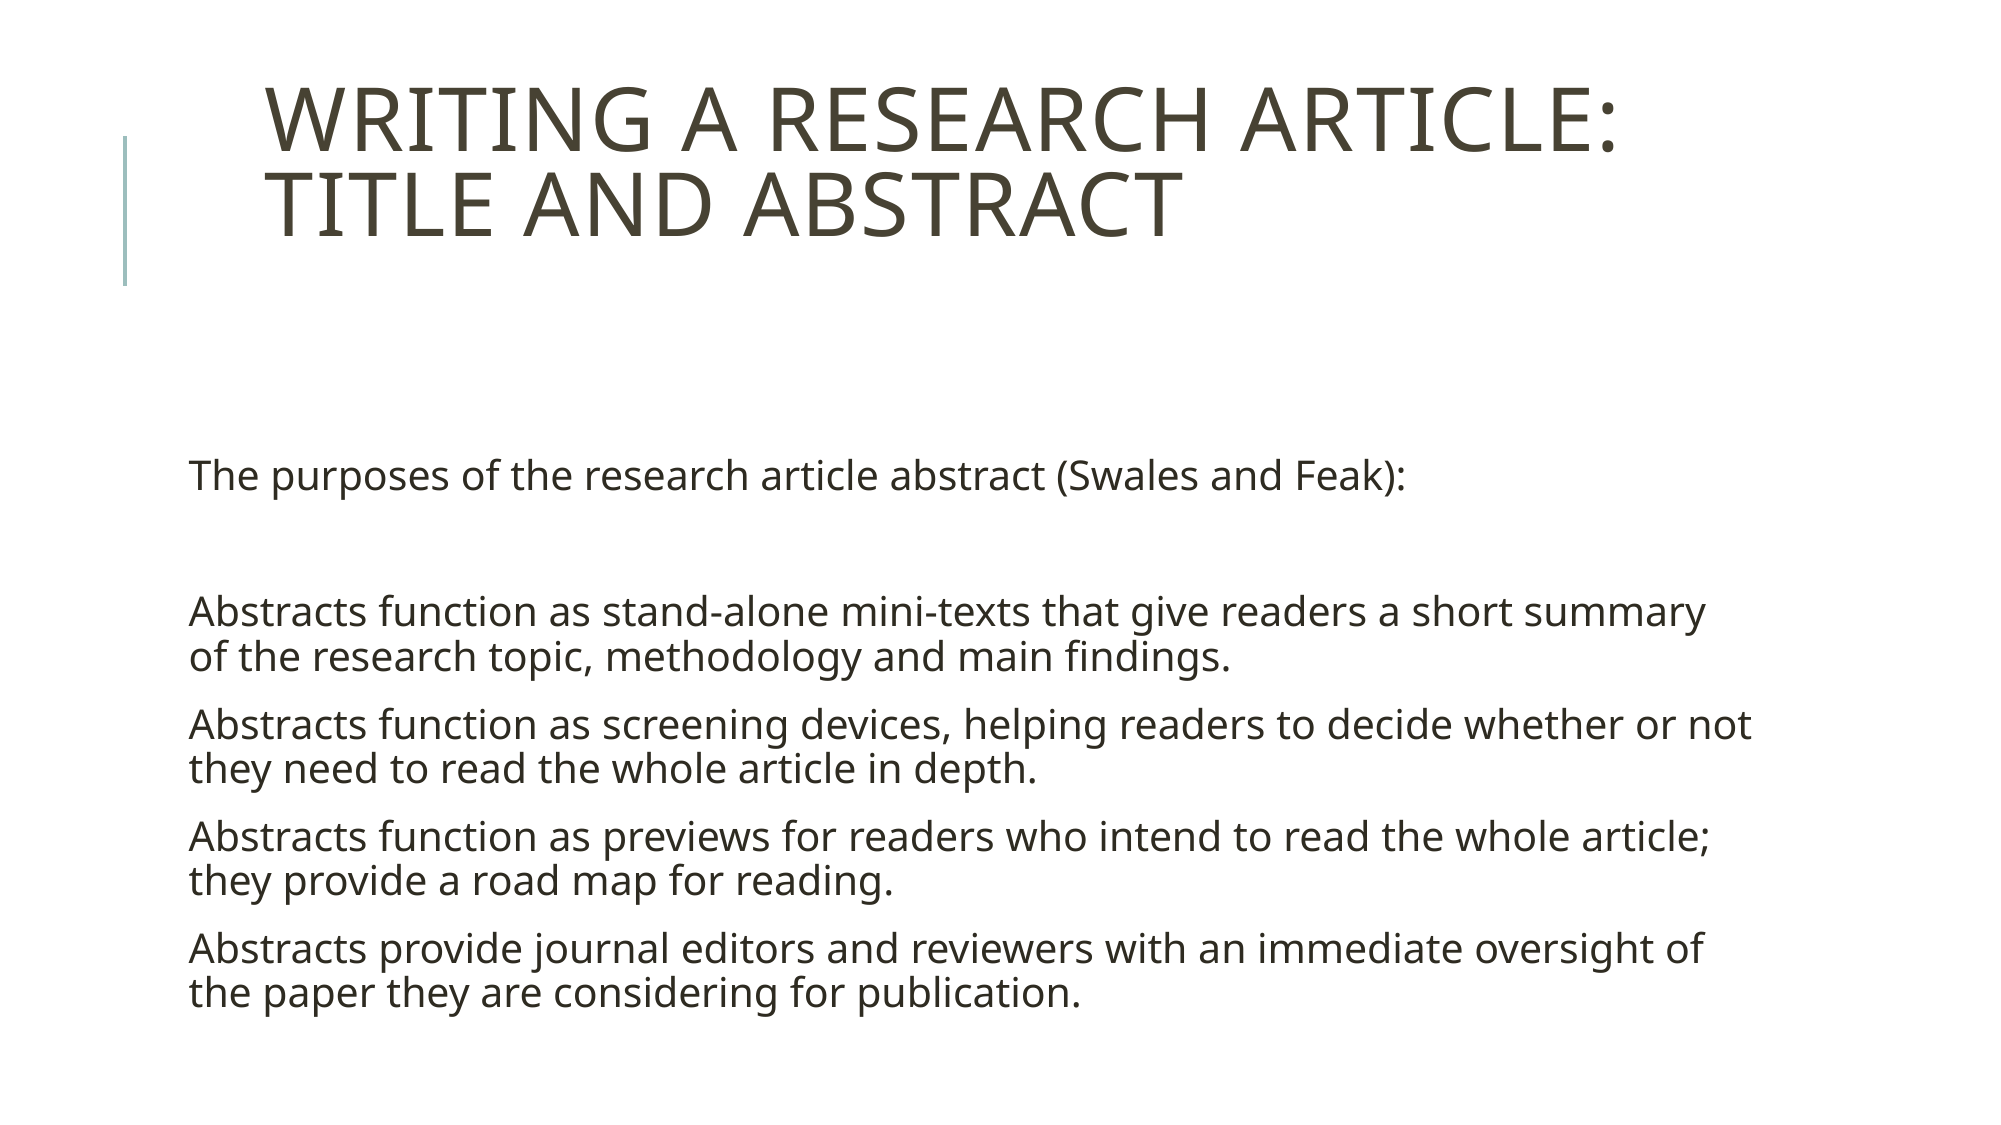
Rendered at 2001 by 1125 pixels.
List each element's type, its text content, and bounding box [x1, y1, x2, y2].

list The purposes of the research article abstract (Swales and Feak): Abstracts function as stand-alone mini-texts that give readers a short summary of the research topic, methodology and main findings. Abstracts function as screening devices, helping readers to decide whether or not they need to read the whole article in depth. Abstracts function as previews for readers who intend to read the whole article; they provide a road map for reading. Abstracts provide journal editors and reviewers with an immediate oversight of the paper they are considering for publication. [168, 375, 1763, 1035]
title Writing a research article: title and abstract [249, 75, 1800, 263]
